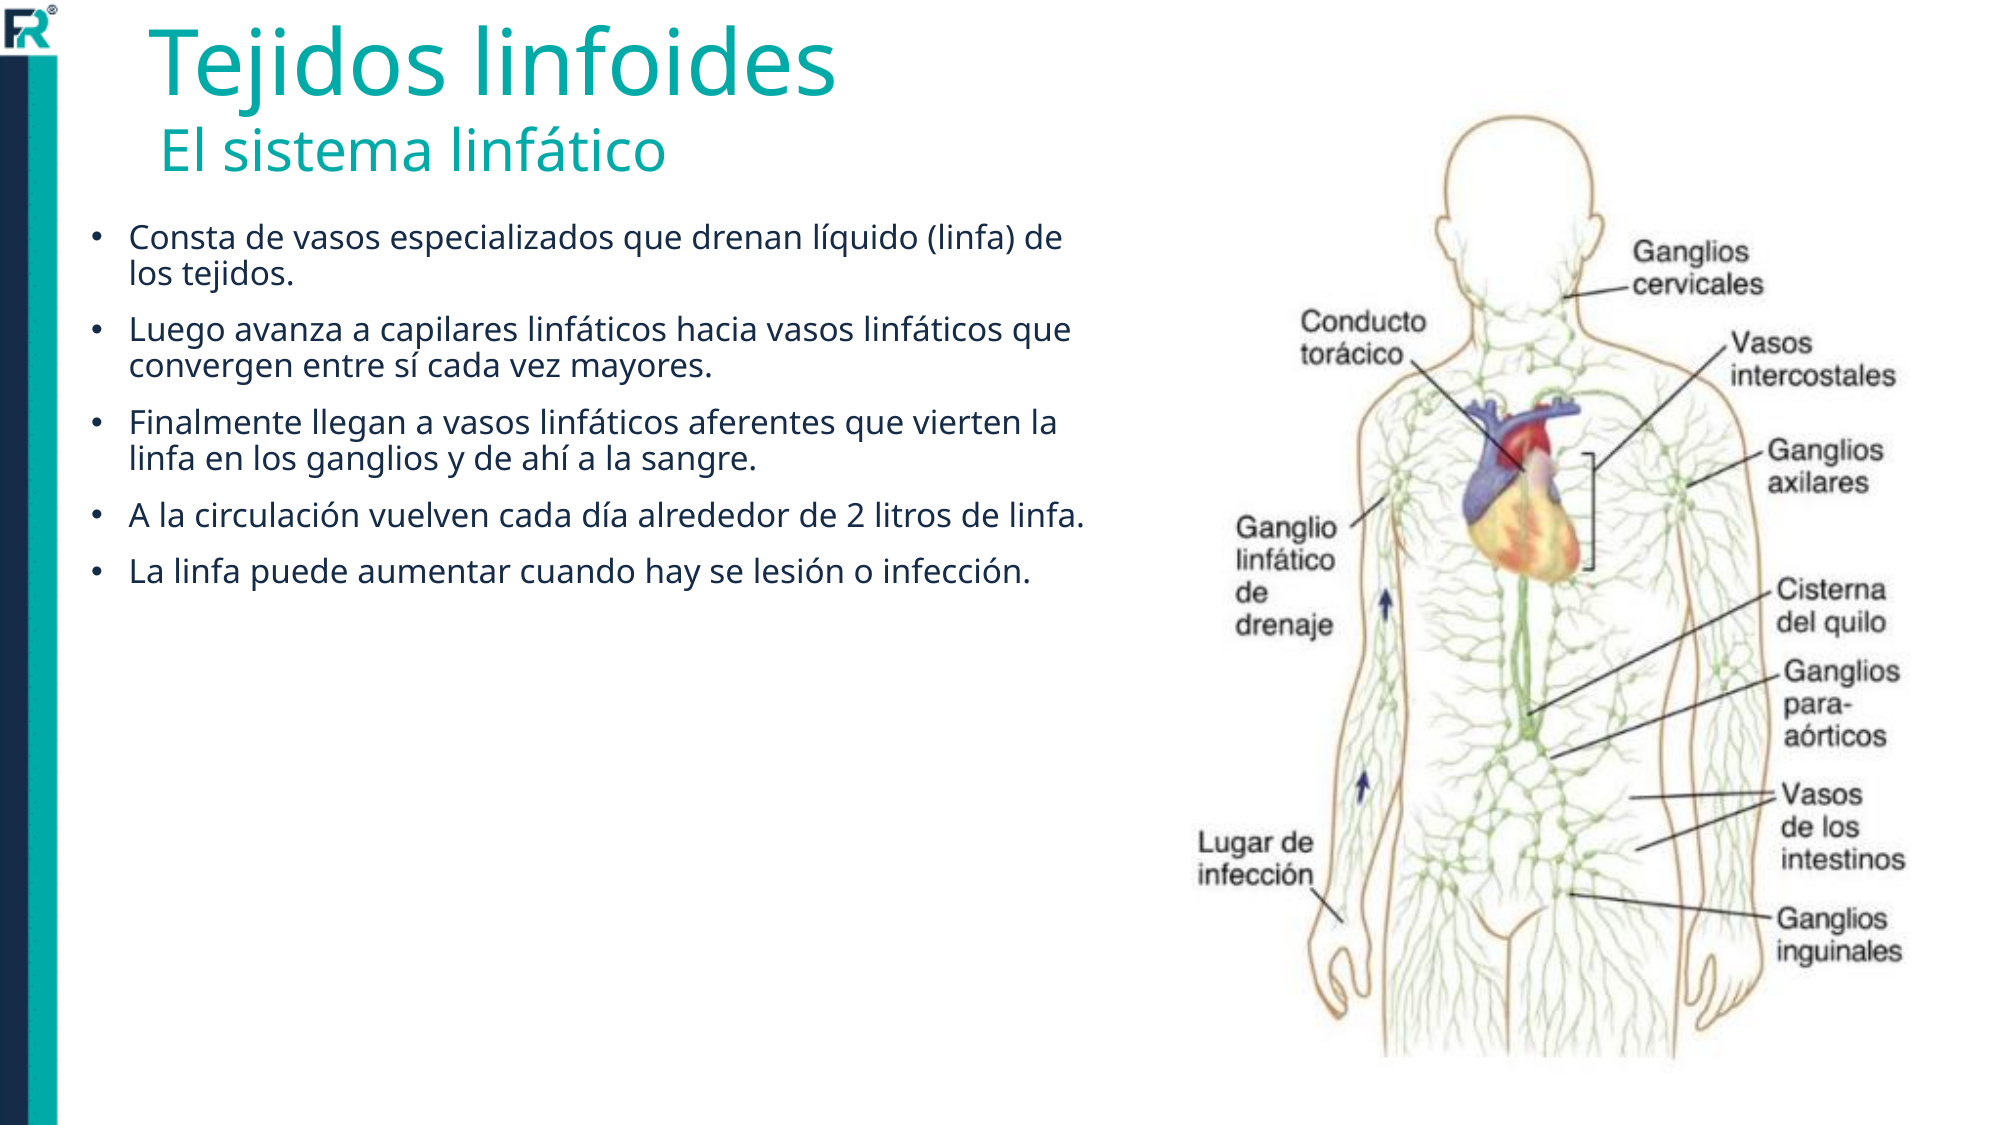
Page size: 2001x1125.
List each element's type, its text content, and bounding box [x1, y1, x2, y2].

title Tejidos linfoides [133, 0, 1329, 133]
text_box El sistema linfático [144, 113, 967, 196]
list Consta de vasos especializados que drenan líquido (linfa) de los tejidos. Luego avanza a capilares linfáticos hacia vasos linfáticos que convergen entre sí cada vez mayores. Finalmente llegan a vasos linfáticos aferentes que vierten la linfa en los ganglios y de ahí a la sangre. A la circulación vuelven cada día alrededor de 2 litros de linfa. La linfa puede aumentar cuando hay se lesión o infección. [76, 212, 1133, 810]
picture [0, 0, 2001, 1125]
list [1191, 90, 1910, 1091]
